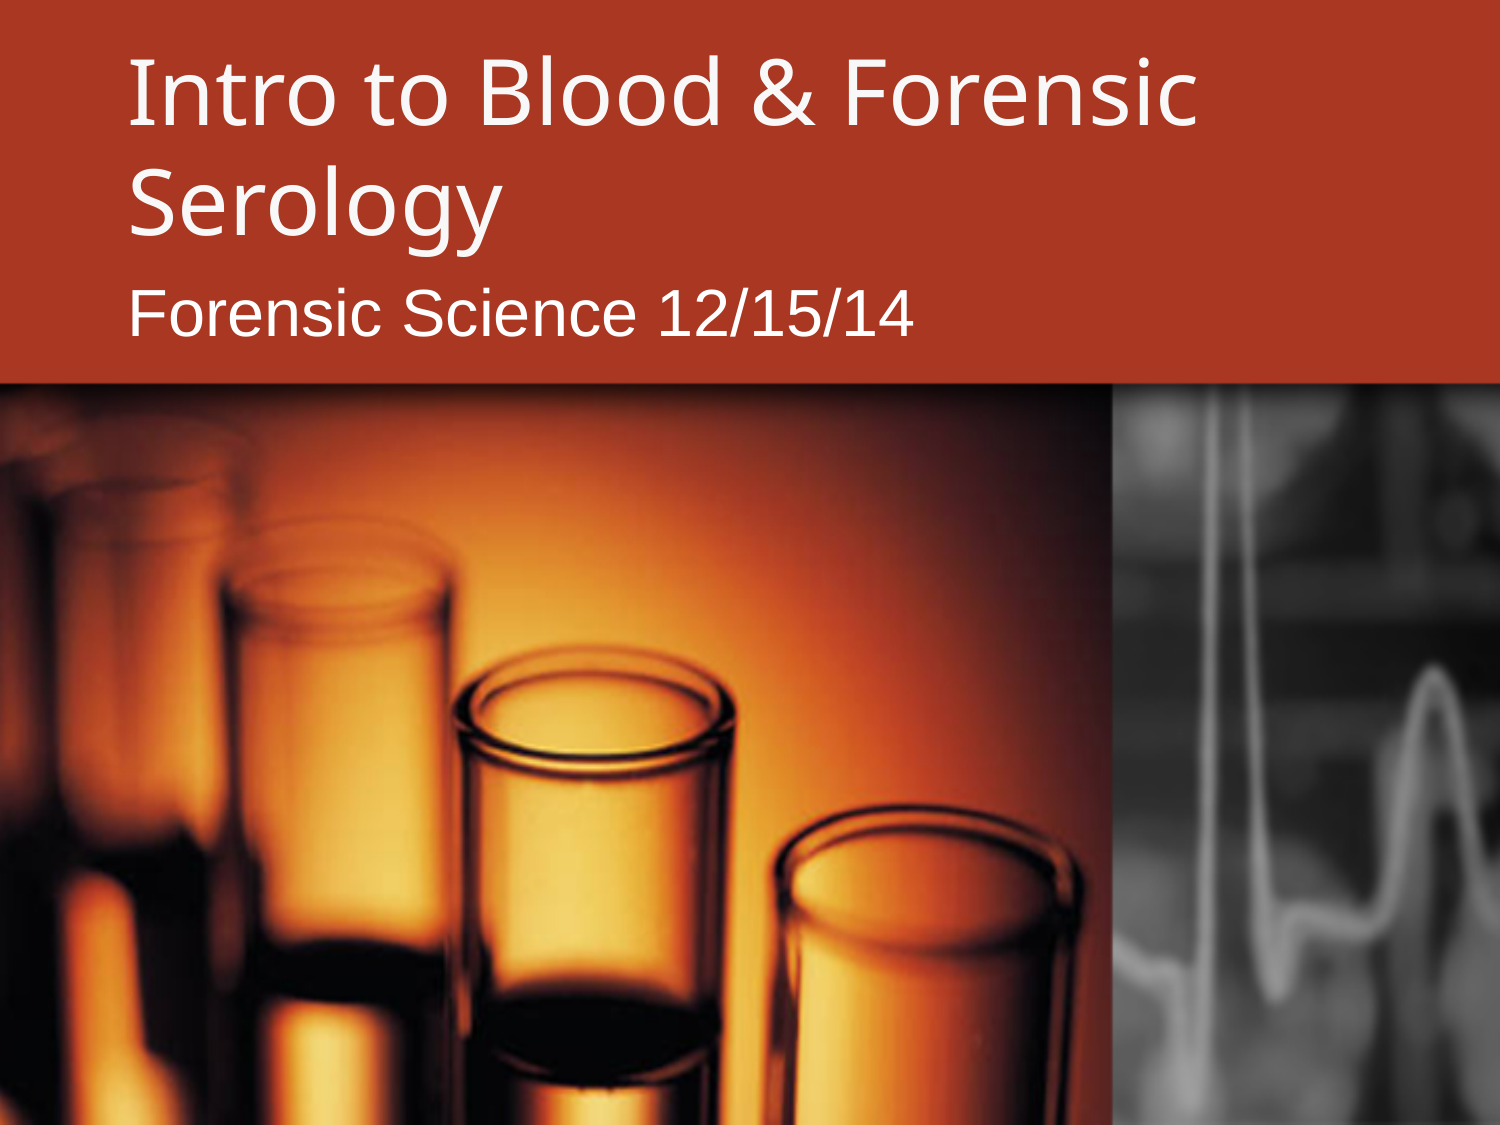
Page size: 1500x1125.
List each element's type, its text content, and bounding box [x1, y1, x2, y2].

title Intro to Blood & Forensic Serology [112, 49, 1388, 238]
picture [0, 0, 1500, 1125]
subtitle Forensic Science 12/15/14 [112, 262, 1163, 388]
